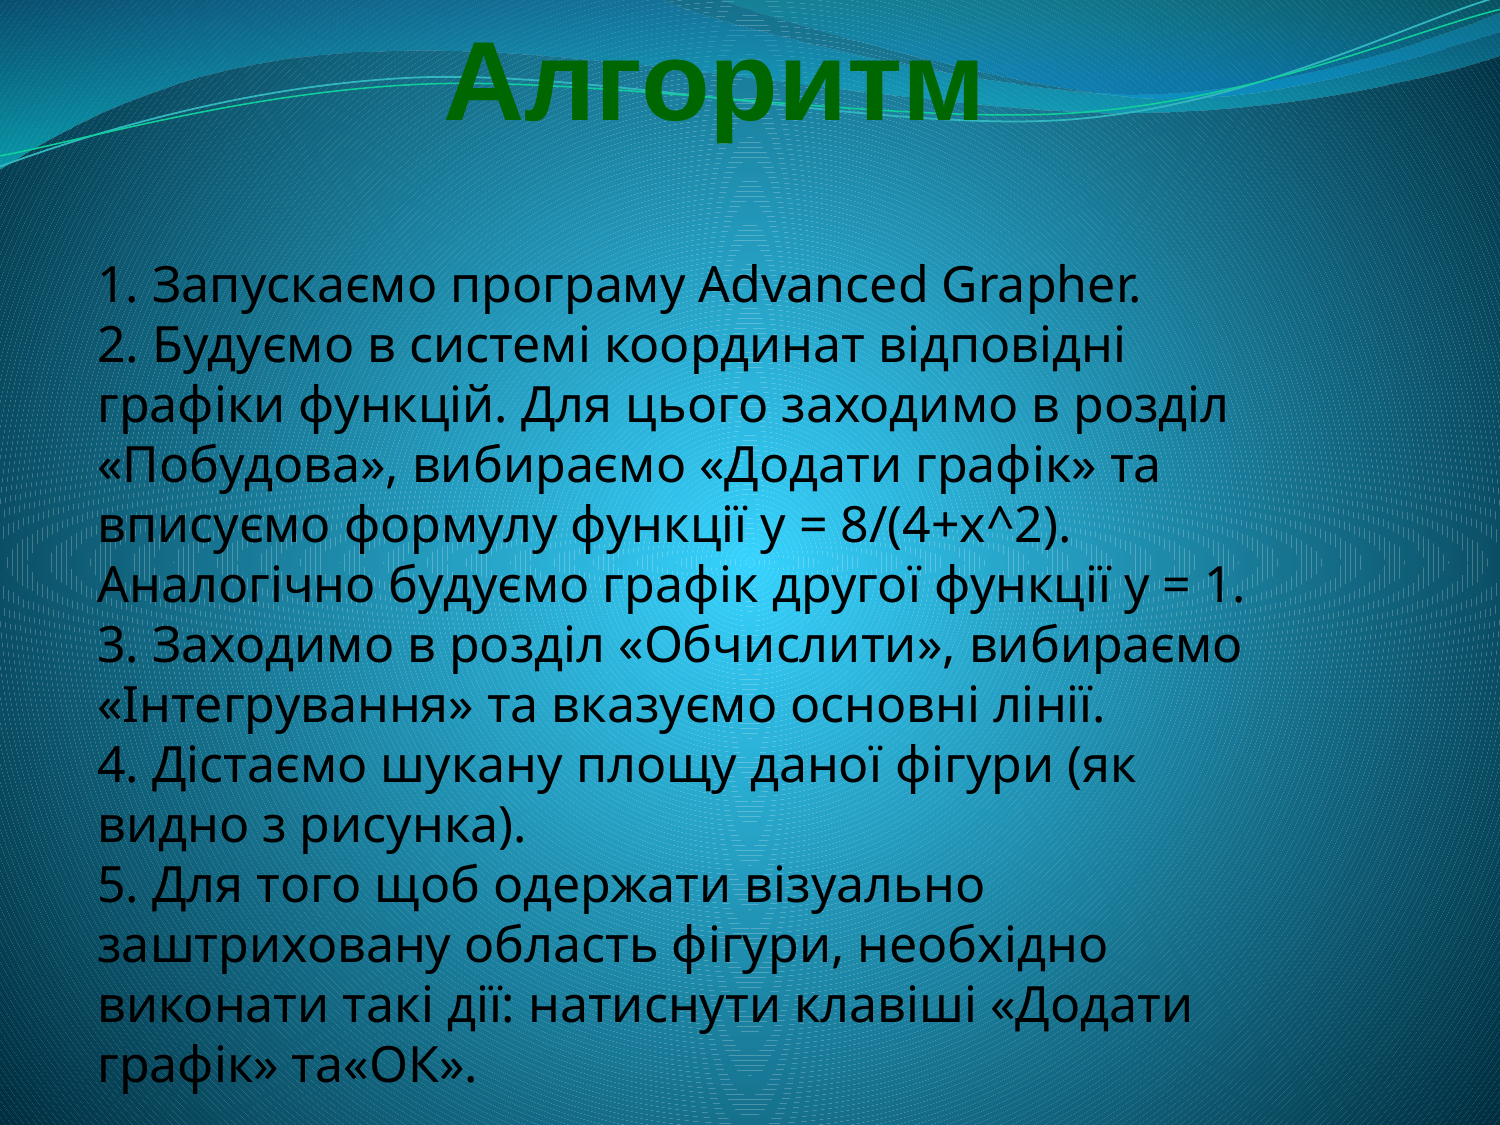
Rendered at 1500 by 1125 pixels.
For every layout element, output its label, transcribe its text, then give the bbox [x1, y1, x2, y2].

list 1. Запускаємо програму Advanced Grapher. 2. Будуємо в системі координат відповідні графіки функцій. Для цього заходимо в розділ «Побудова», вибираємо «Додати графік» та вписуємо формулу функції у = 8/(4+x^2). Аналогічно будуємо графік другої функції у = 1. 3. Заходимо в розділ «Обчислити», вибираємо «Інтегрування» та вказуємо основні лінії. 4. Дістаємо шукану площу даної фігури (як видно з рисунка). 5. Для того щоб одержати візуально заштриховану область фігури, необхідно виконати такі дії: натиснути клавіші «Додати графік» та«ОК». [76, 184, 1303, 1071]
text_box Алгоритм [383, 0, 1046, 152]
picture [124, 1071, 130, 1093]
